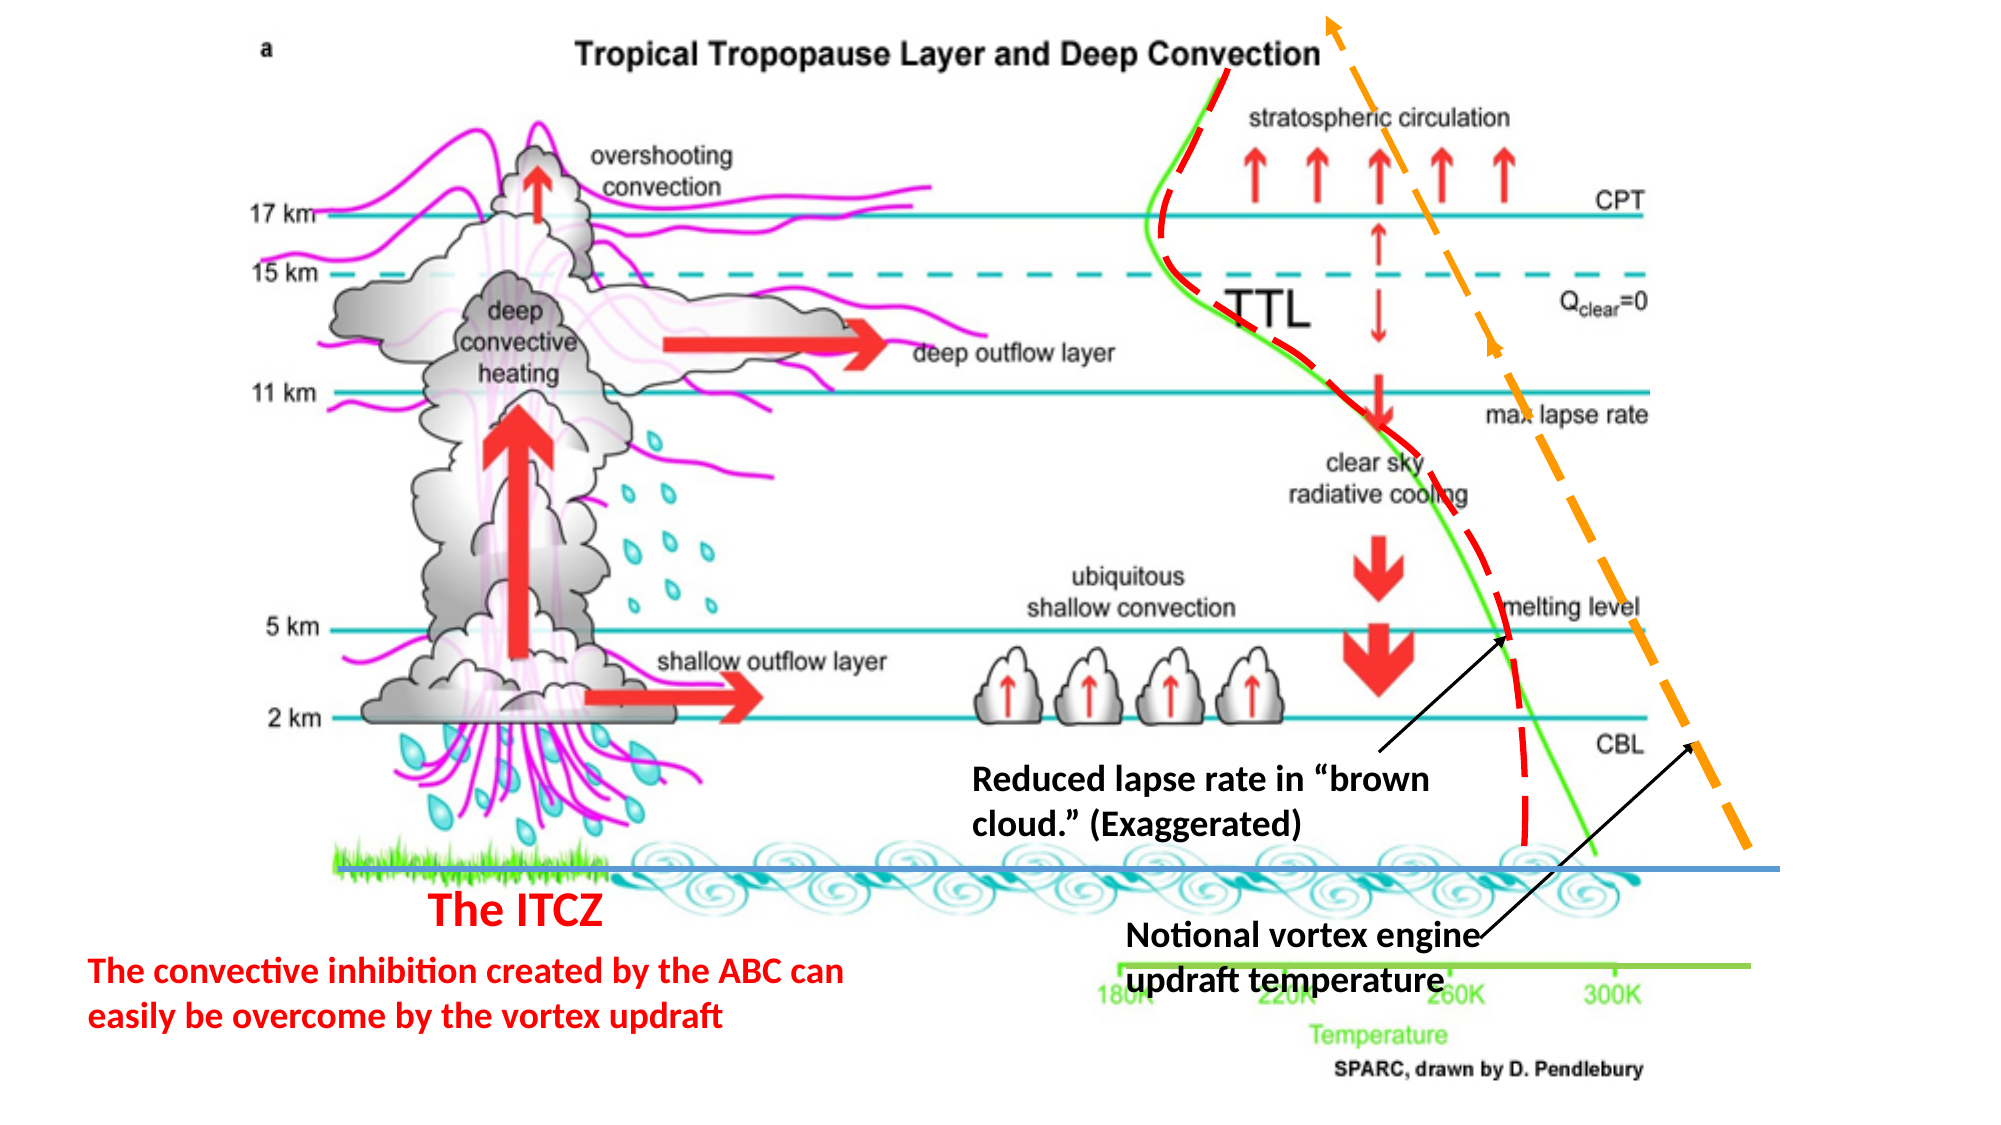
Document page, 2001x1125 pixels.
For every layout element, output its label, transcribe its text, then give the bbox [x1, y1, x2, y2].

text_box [1325, 15, 1750, 848]
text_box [1487, 335, 1747, 850]
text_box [1480, 741, 1696, 869]
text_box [1480, 870, 1696, 939]
text_box The convective inhibition created by the ABC can easily be overcome by the vortex updraft [72, 938, 249, 1043]
picture [249, 30, 1650, 1083]
